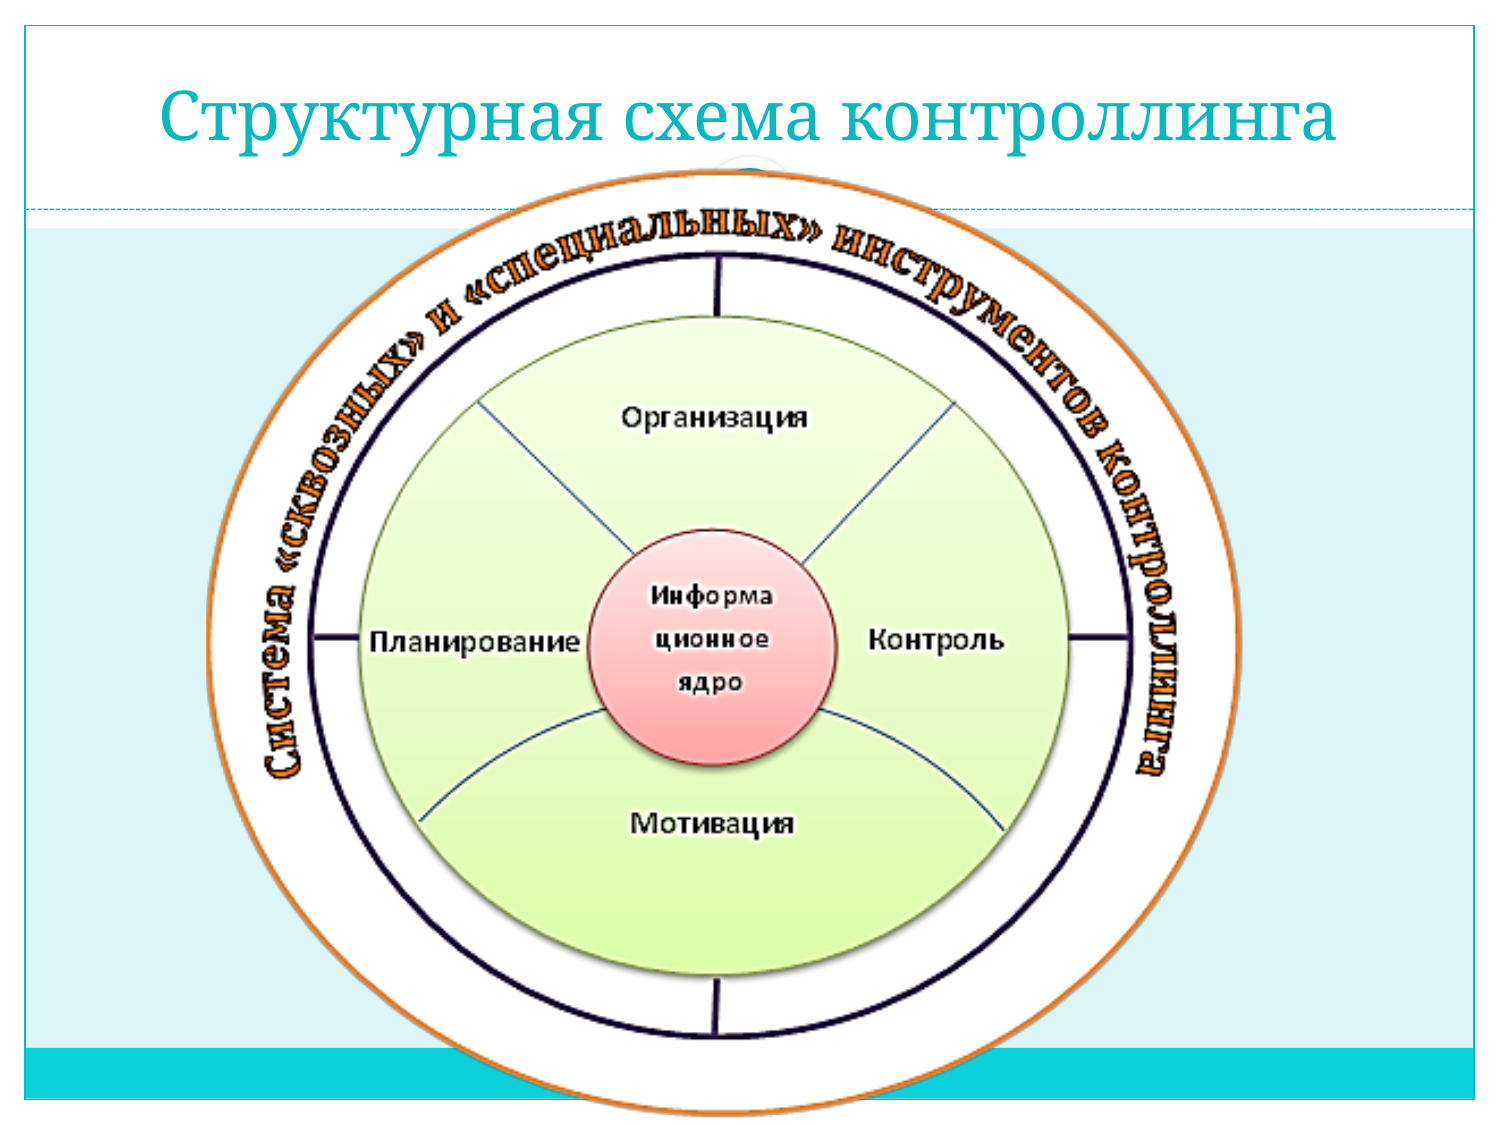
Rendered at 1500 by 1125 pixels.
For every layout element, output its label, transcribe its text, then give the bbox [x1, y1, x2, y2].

title Структурная схема контроллинга [49, 37, 1450, 162]
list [206, 160, 1245, 1125]
